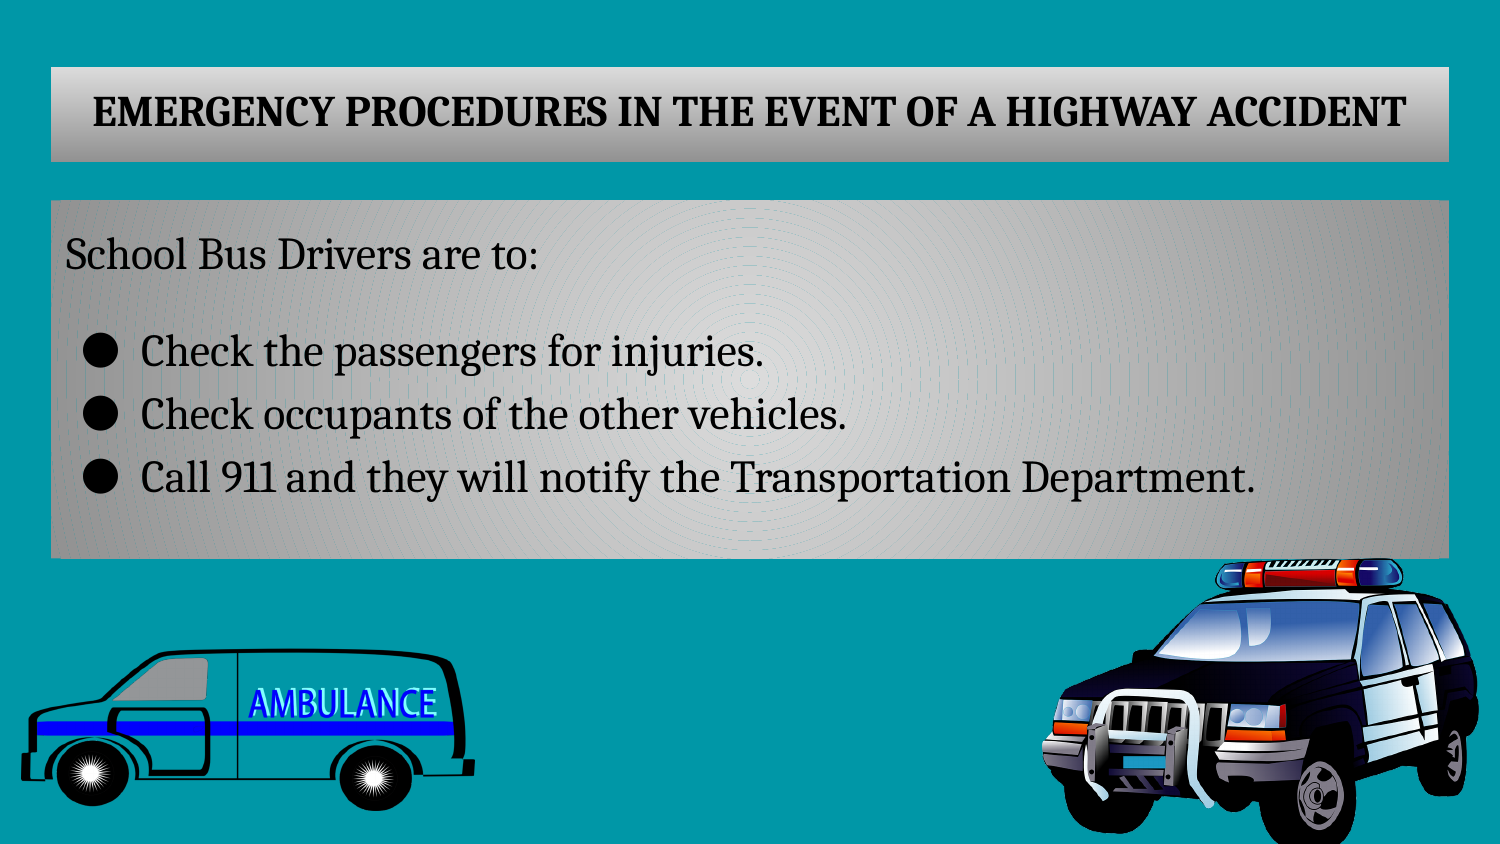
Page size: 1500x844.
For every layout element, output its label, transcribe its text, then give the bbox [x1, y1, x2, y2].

picture [21, 631, 475, 811]
title EMERGENCY PROCEDURES IN THE EVENT OF A HIGHWAY ACCIDENT [51, 67, 1449, 162]
list School Bus Drivers are to: Check the passengers for injuries. Check occupants of the other vehicles. Call 911 and they will notify the Transportation Department. [51, 200, 1449, 559]
picture [1042, 558, 1480, 844]
